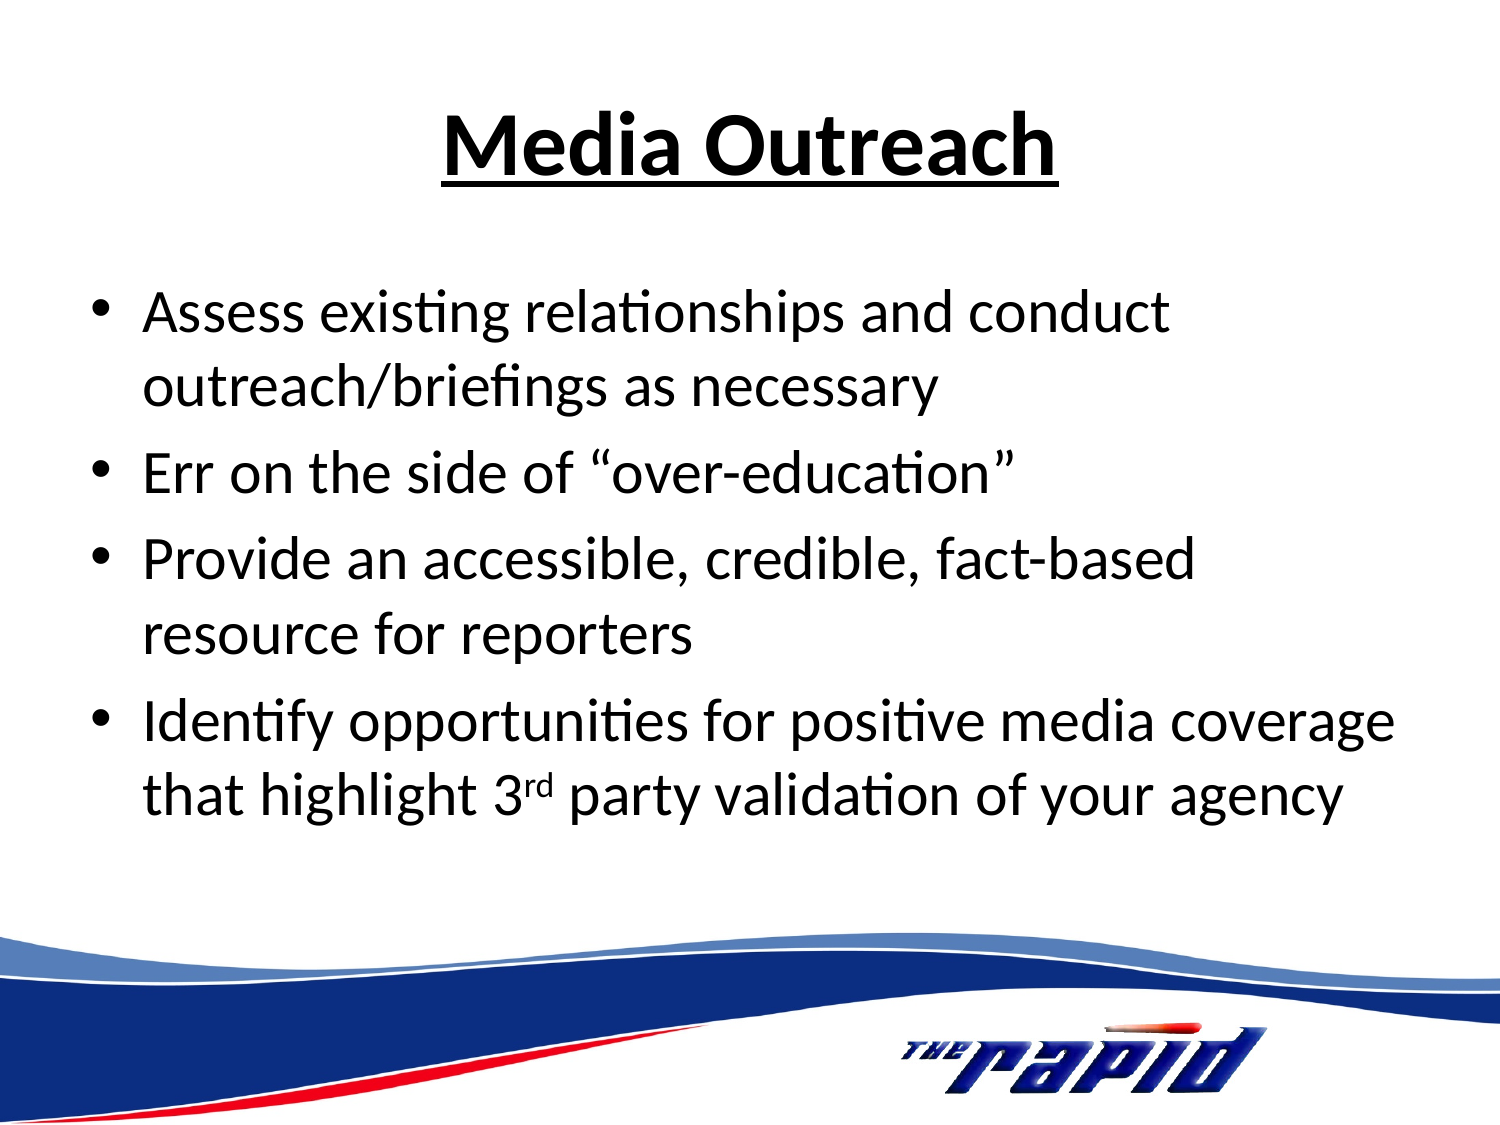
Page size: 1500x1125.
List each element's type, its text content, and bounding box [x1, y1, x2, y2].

picture [0, 930, 1500, 1125]
title Media Outreach [75, 45, 1425, 233]
list Assess existing relationships and conduct outreach/briefings as necessary Err on the side of “over-education” Provide an accessible, credible, fact-based resource for reporters Identify opportunities for positive media coverage that highlight 3rd party validation of your agency [75, 262, 1425, 913]
